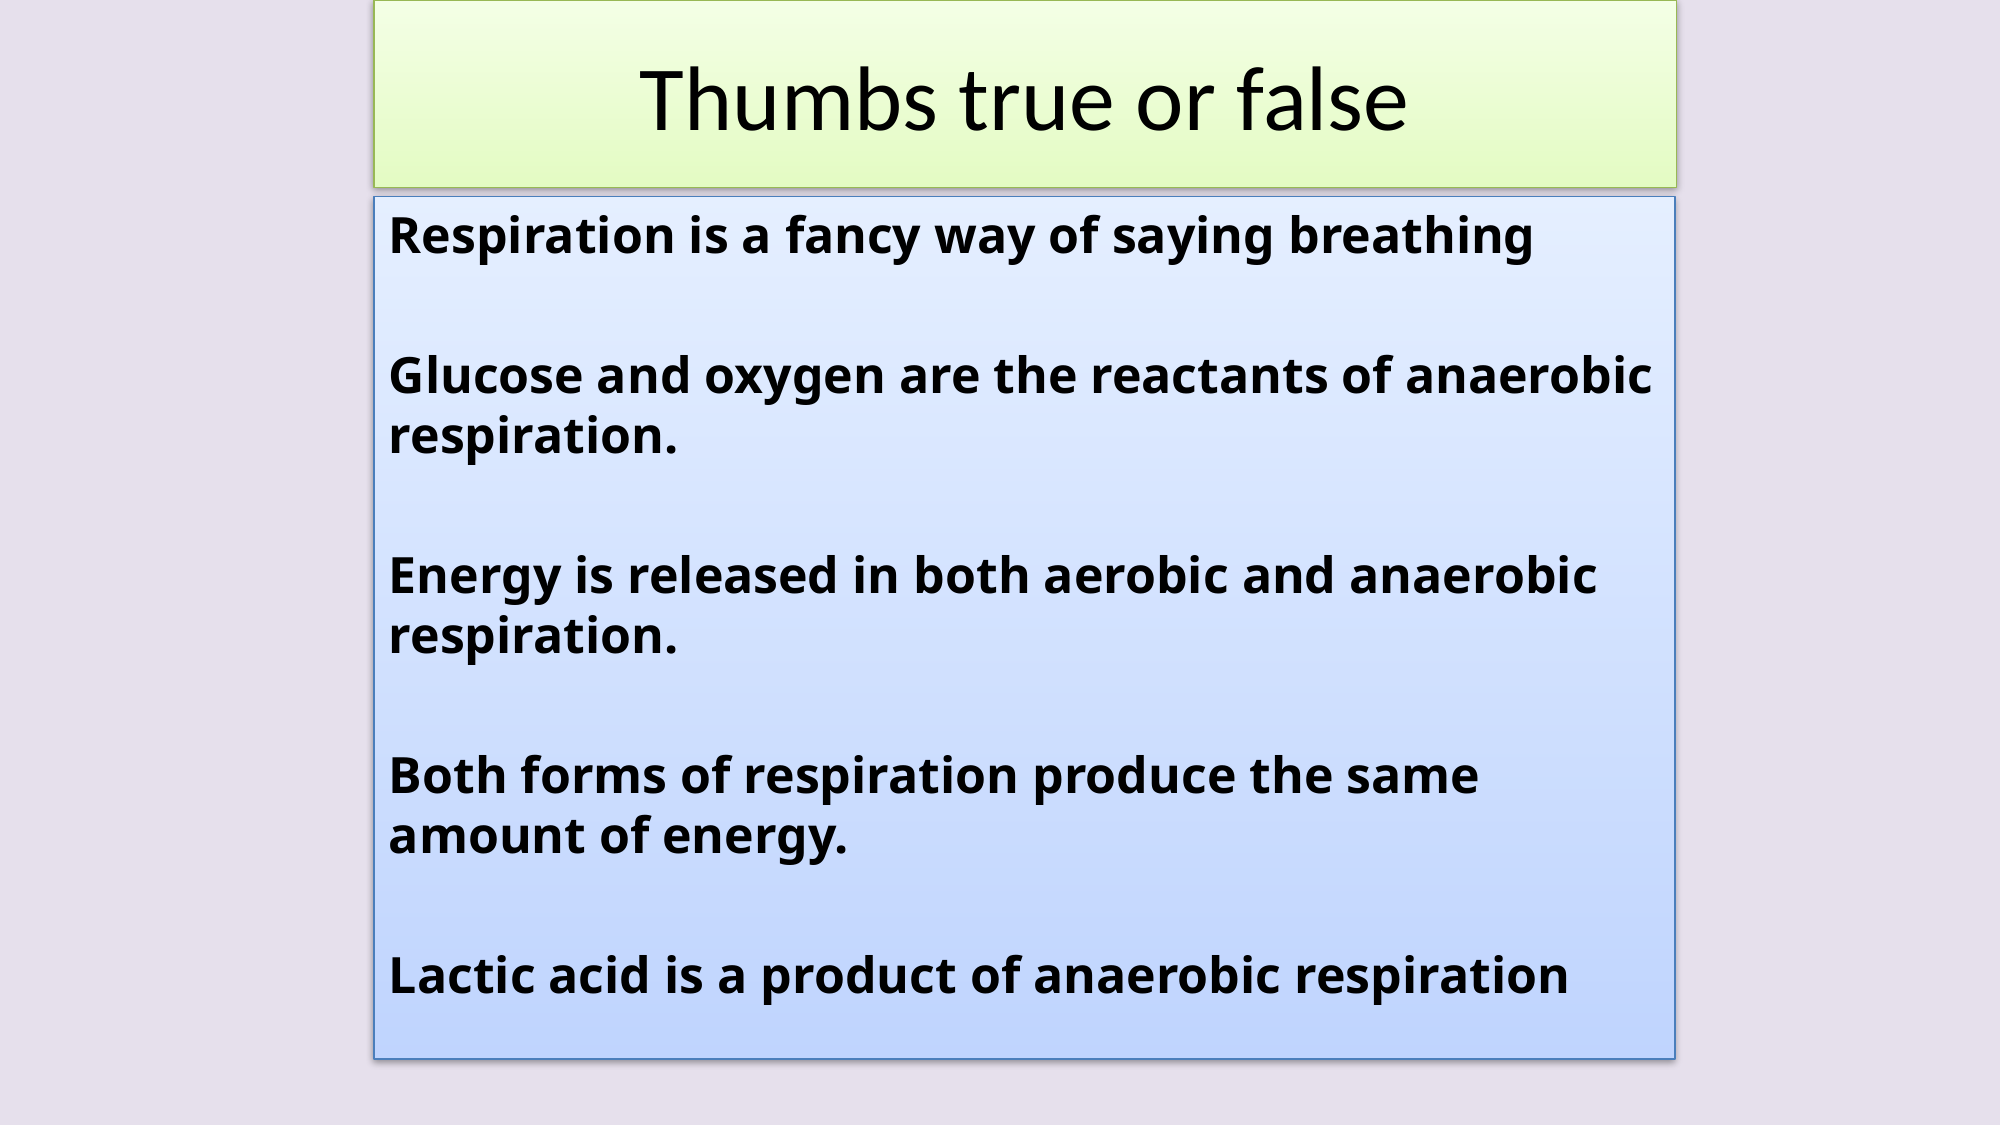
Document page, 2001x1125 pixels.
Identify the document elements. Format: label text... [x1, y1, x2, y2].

title Thumbs true or false [373, 0, 1677, 188]
list Respiration is a fancy way of saying breathing Glucose and oxygen are the reactants of anaerobic respiration. Energy is released in both aerobic and anaerobic respiration. Both forms of respiration produce the same amount of energy. Lactic acid is a product of anaerobic respiration [373, 196, 1676, 1060]
